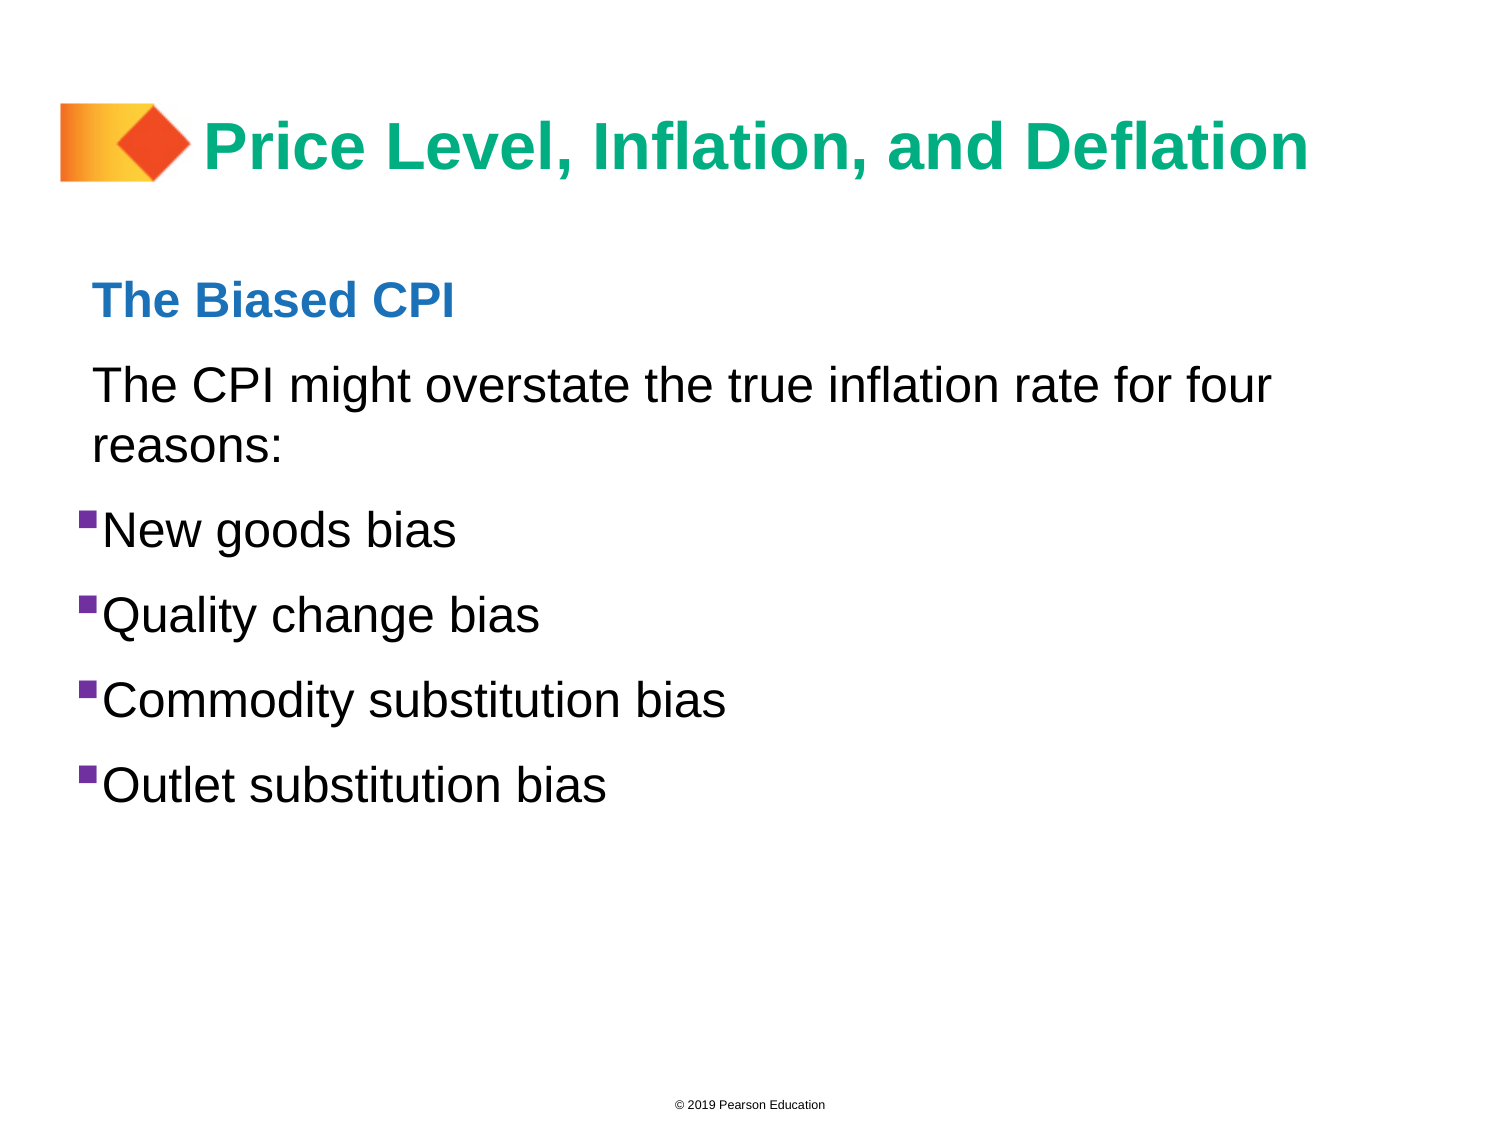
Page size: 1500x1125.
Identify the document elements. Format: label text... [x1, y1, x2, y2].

list The Biased CPI The CPI might overstate the true inflation rate for four reasons: New goods bias Quality change bias Commodity substitution bias Outlet substitution bias [59, 259, 1410, 1003]
title Price Level, Inflation, and Deflation [188, 50, 1364, 236]
picture [59, 102, 188, 184]
